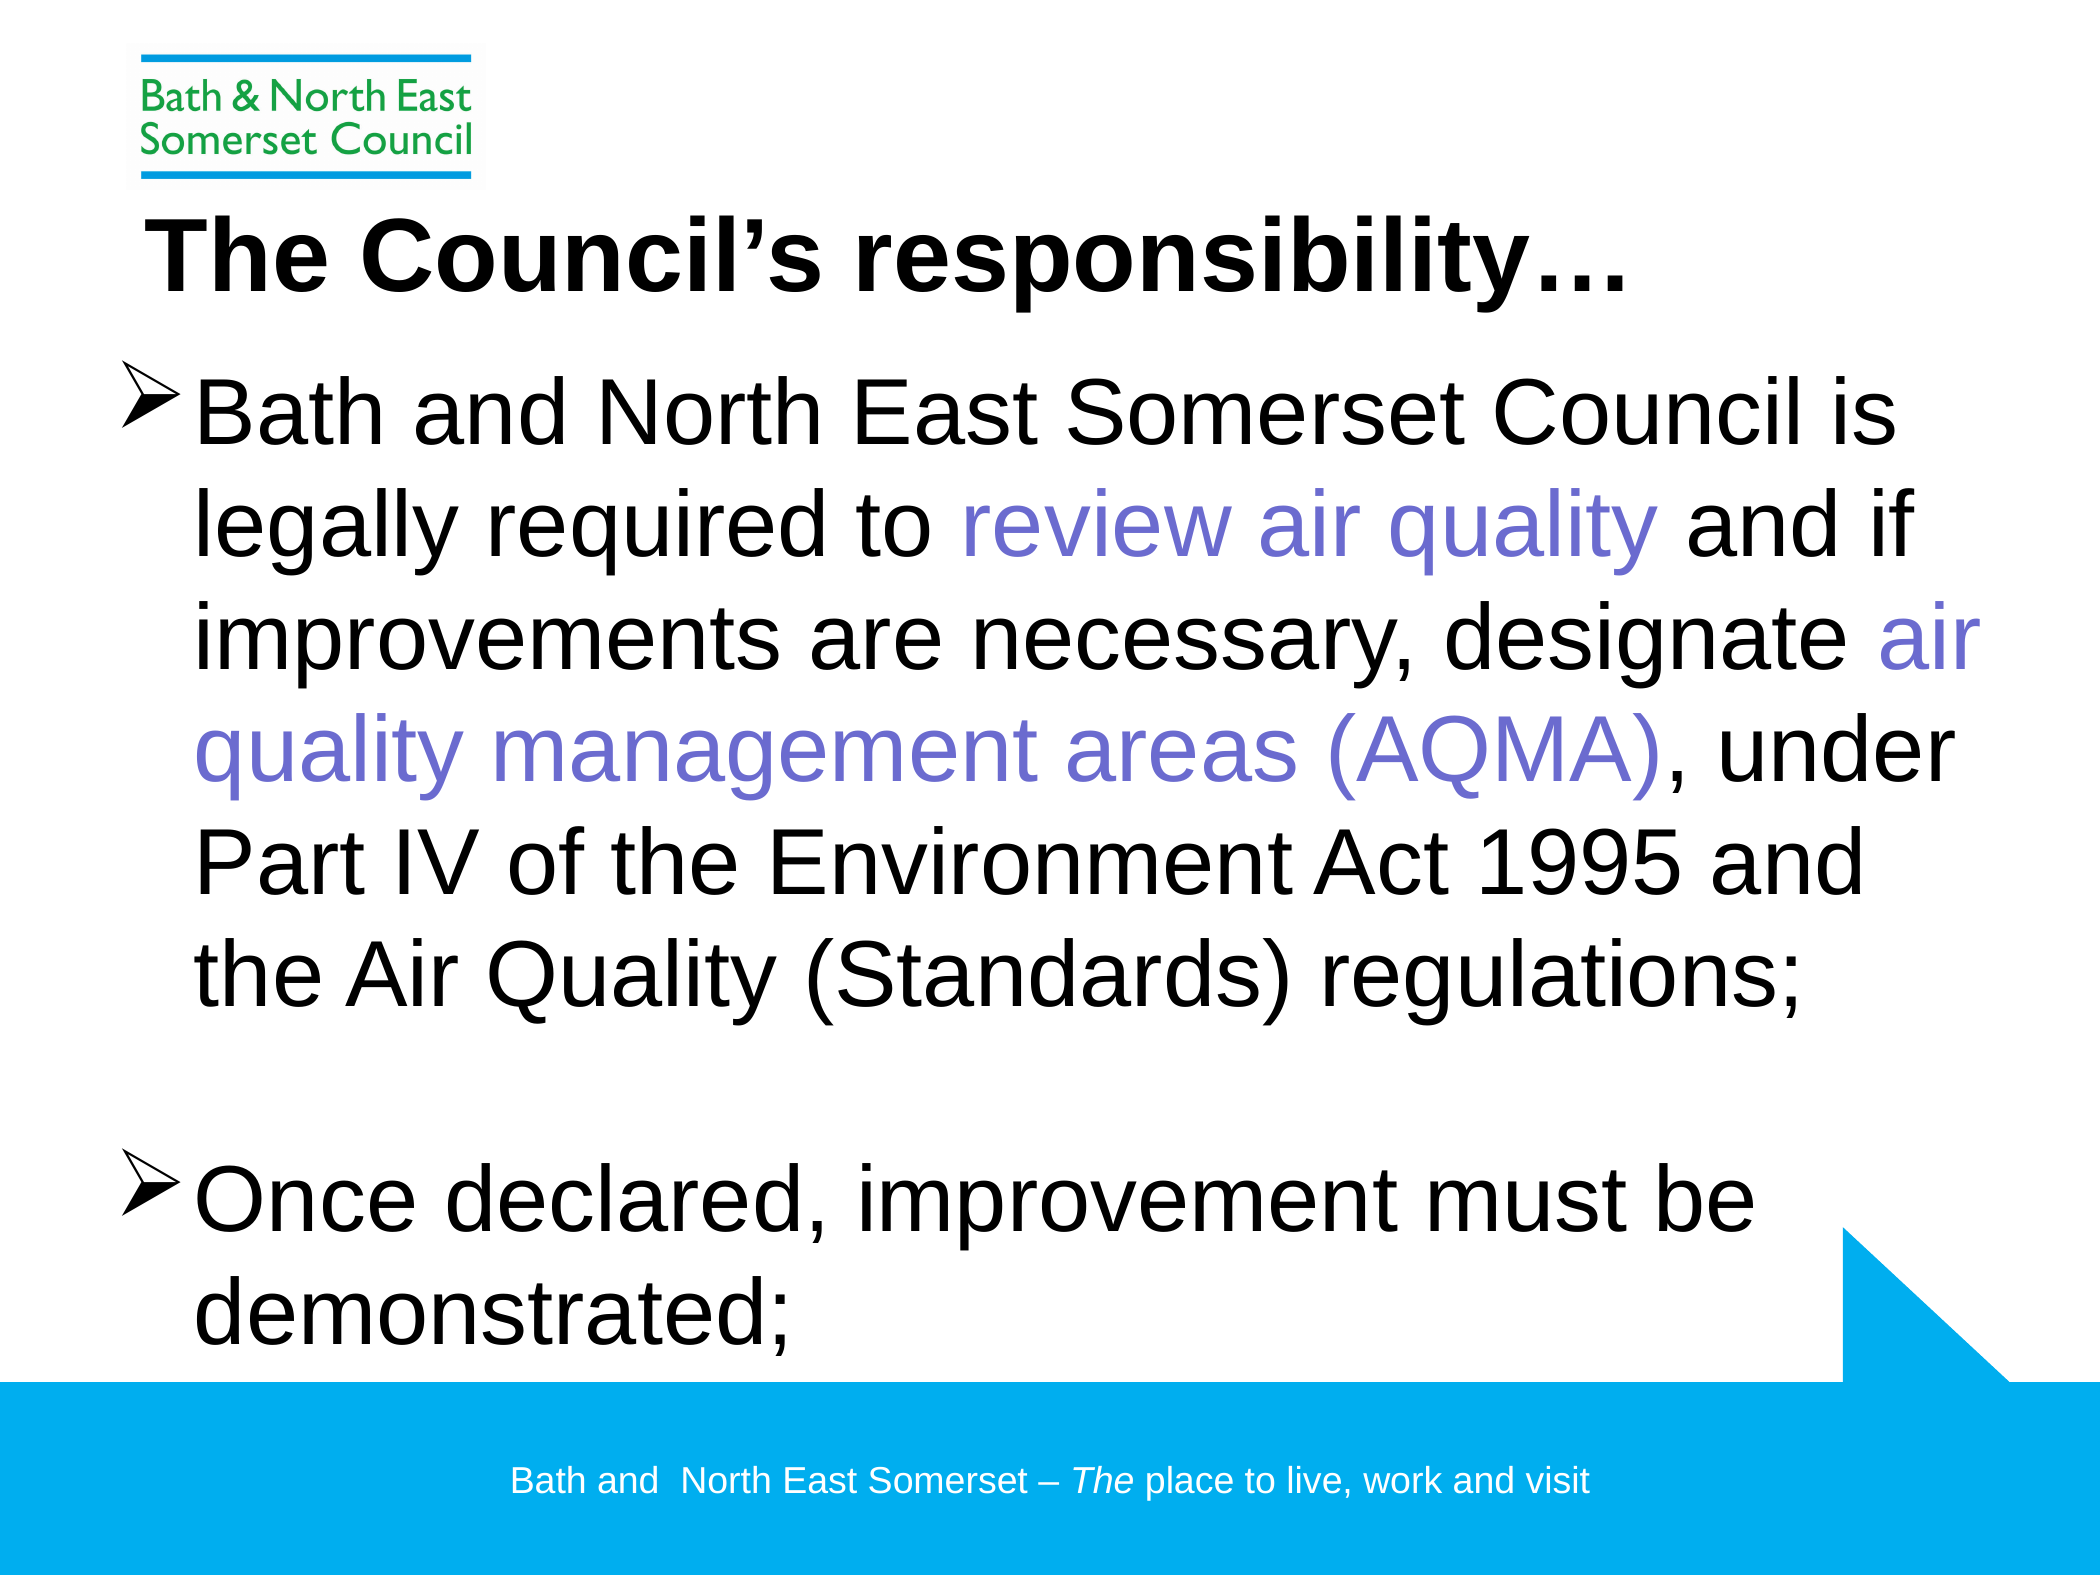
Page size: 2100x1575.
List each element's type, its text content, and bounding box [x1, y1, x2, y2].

title The Council’s responsibility… [123, 159, 1862, 341]
picture [126, 43, 486, 142]
text_box Bath and North East Somerset Council is legally required to review air quality and if improvements are necessary, designate air quality management areas (AQMA), under Part IV of the Environment Act 1995 and the Air Quality (Standards) regulations; Once declared, improvement must be demonstrated; [94, 142, 2013, 1374]
